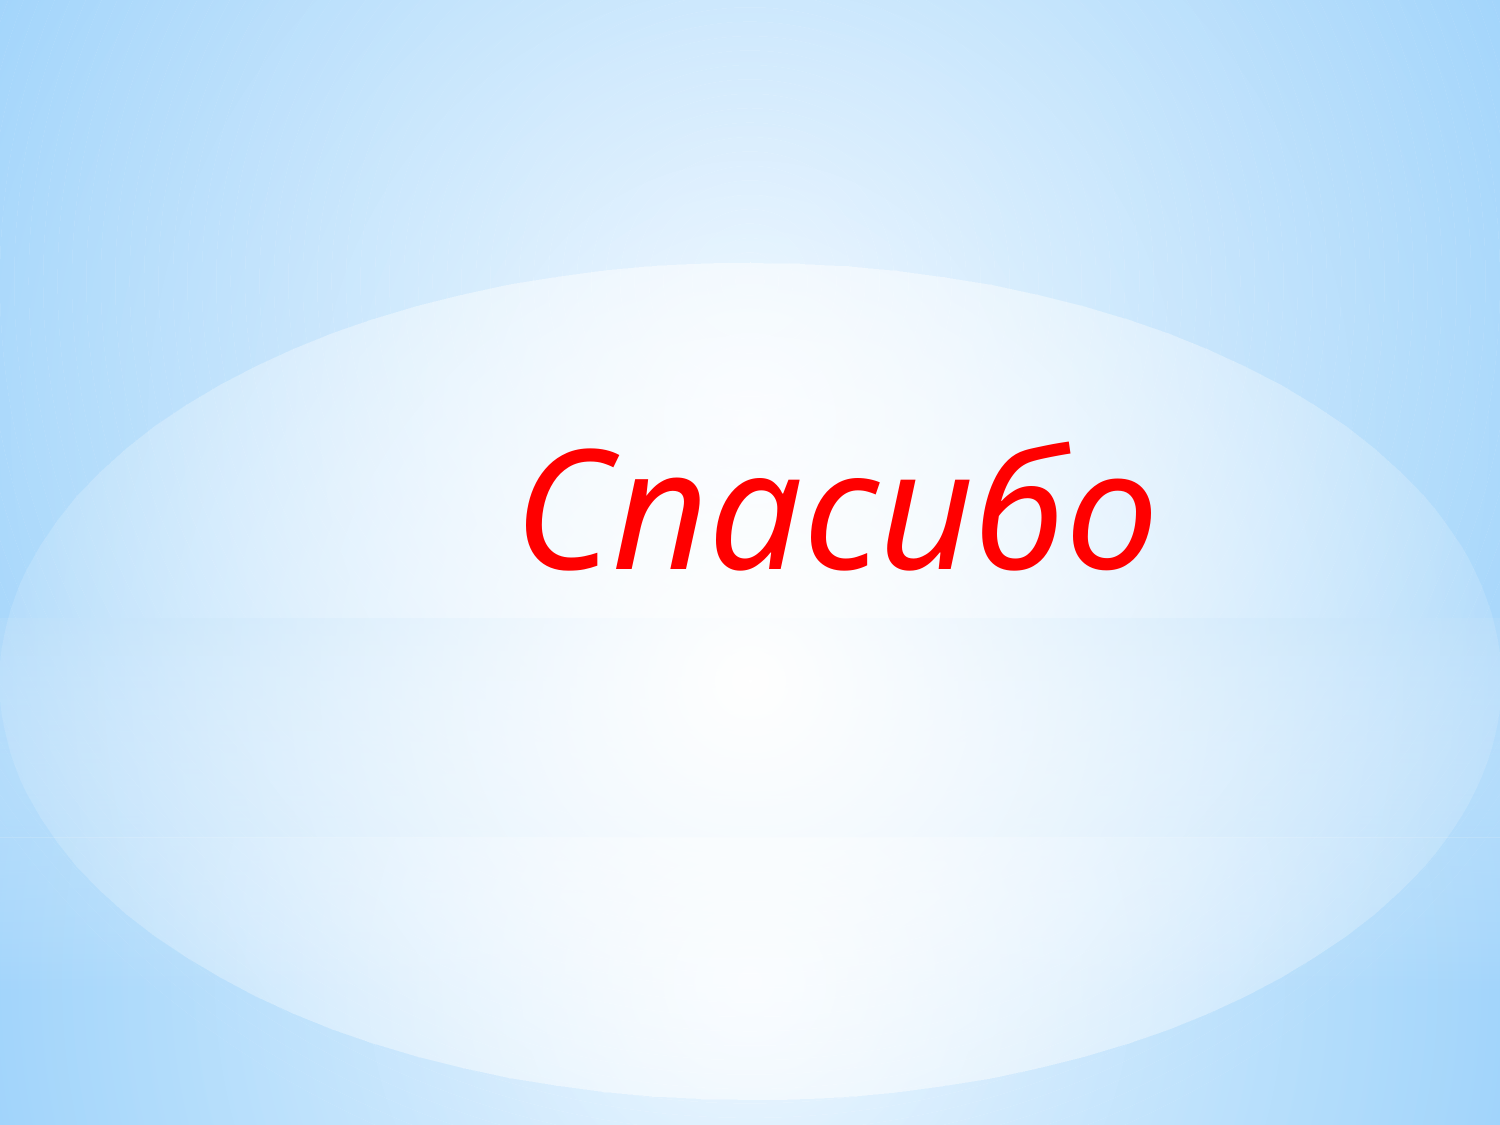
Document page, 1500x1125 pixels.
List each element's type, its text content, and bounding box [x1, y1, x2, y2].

text_box Спасибо [499, 395, 1176, 611]
